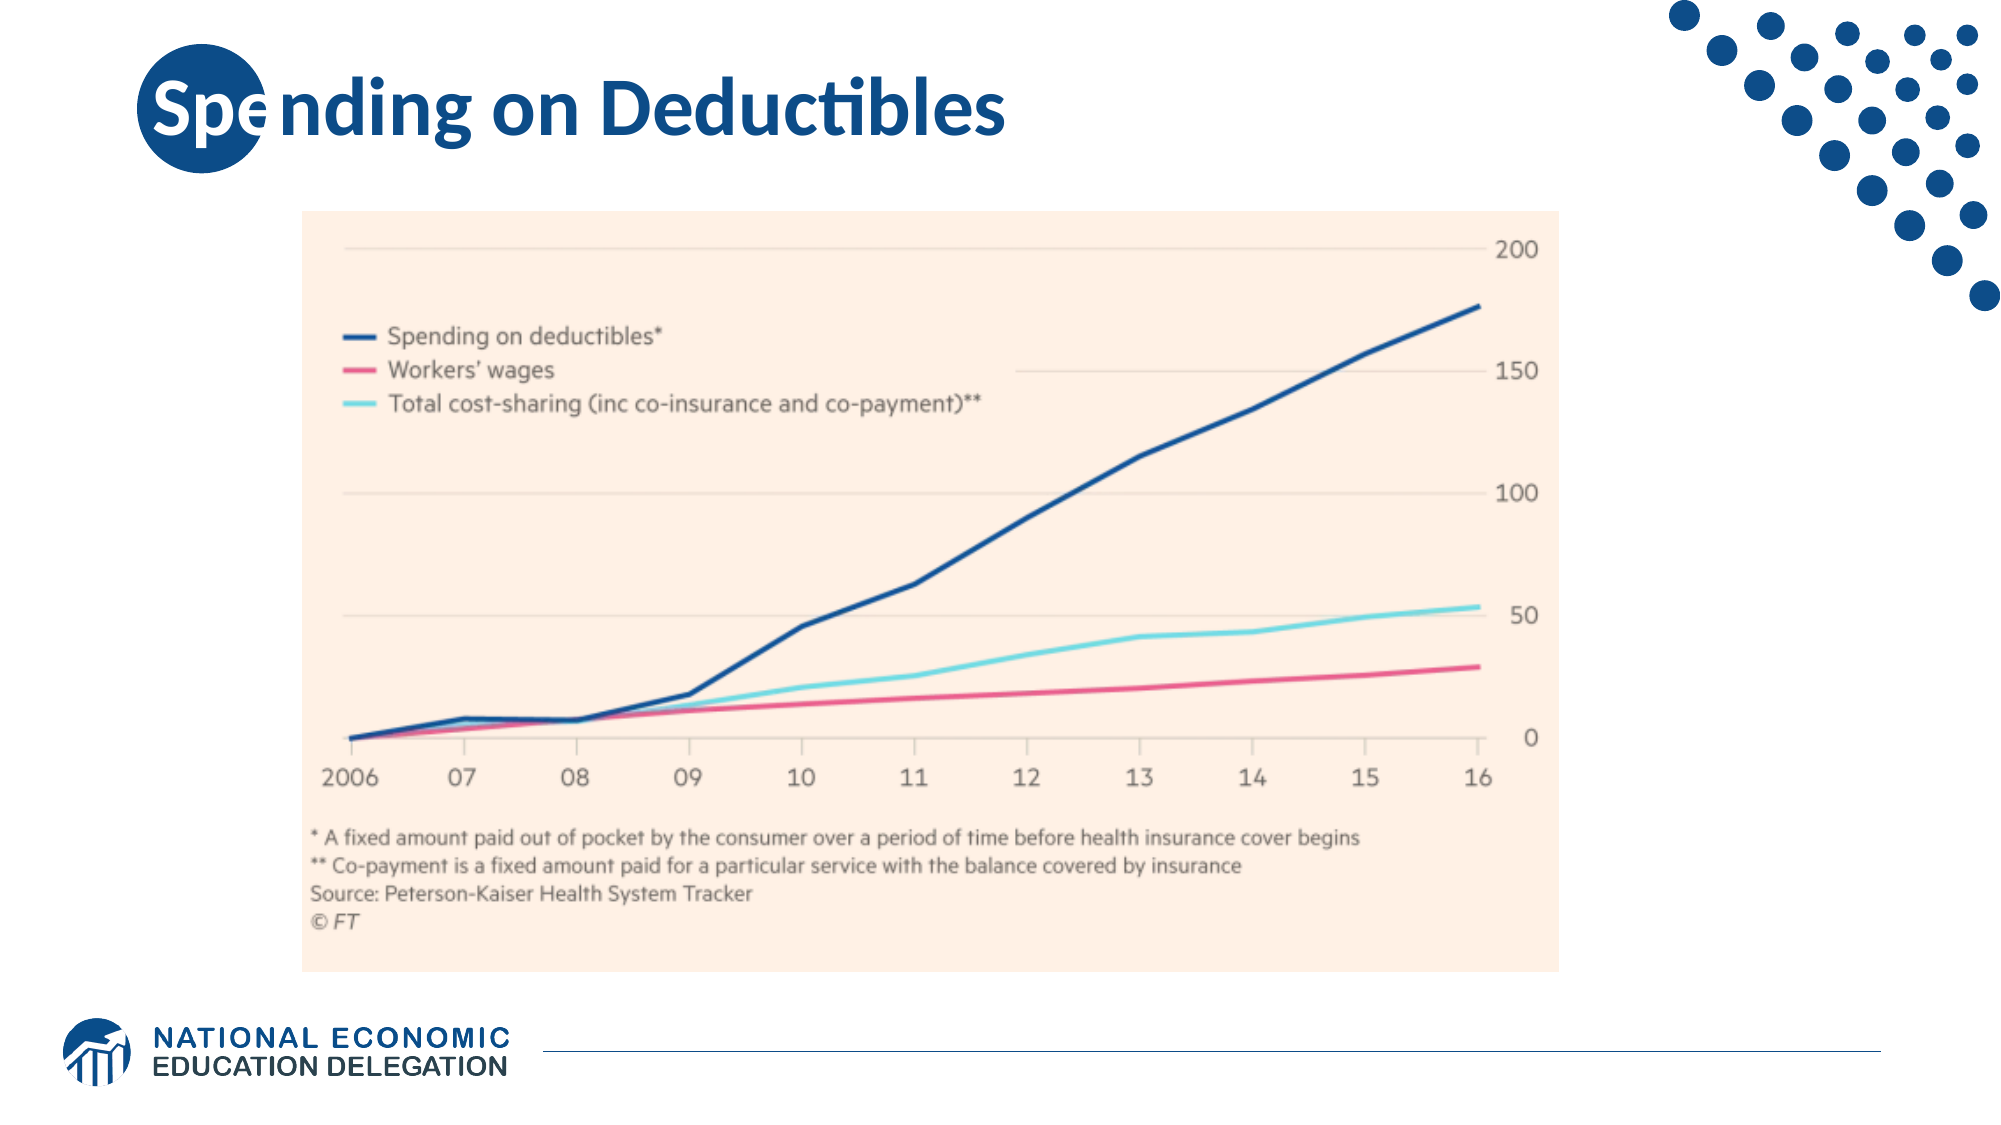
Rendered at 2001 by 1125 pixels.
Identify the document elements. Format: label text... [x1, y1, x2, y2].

picture [55, 1013, 520, 1091]
title Spending on Deductibles [137, 0, 1863, 218]
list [302, 211, 1559, 972]
